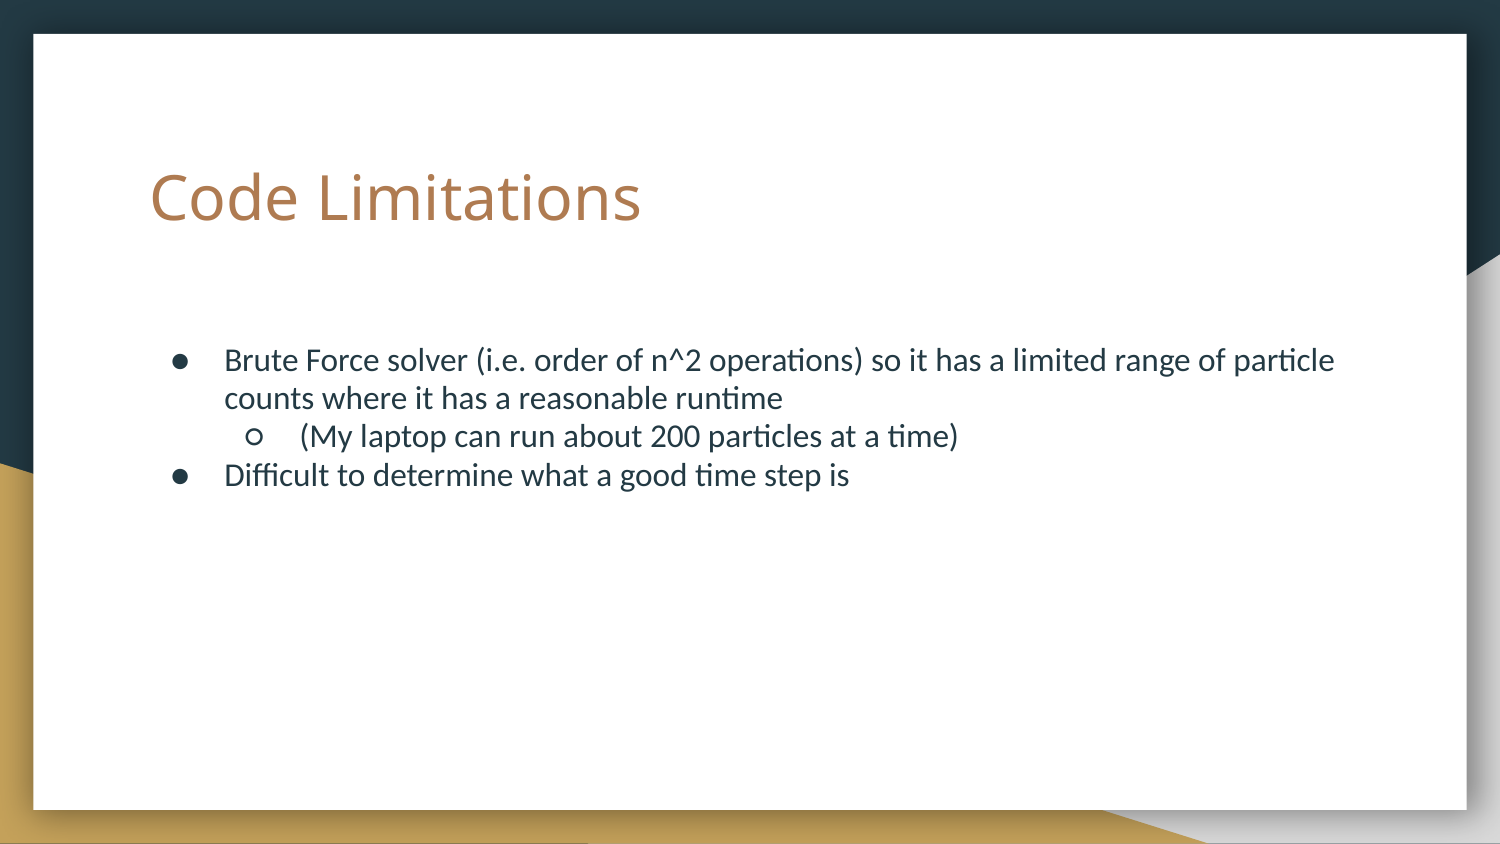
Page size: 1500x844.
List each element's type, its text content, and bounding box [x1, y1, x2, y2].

list Brute Force solver (i.e. order of n^2 operations) so it has a limited range of particle counts where it has a reasonable runtime (My laptop can run about 200 particles at a time) Difficult to determine what a good time step is [134, 326, 1366, 729]
title Code Limitations [134, 138, 1366, 296]
